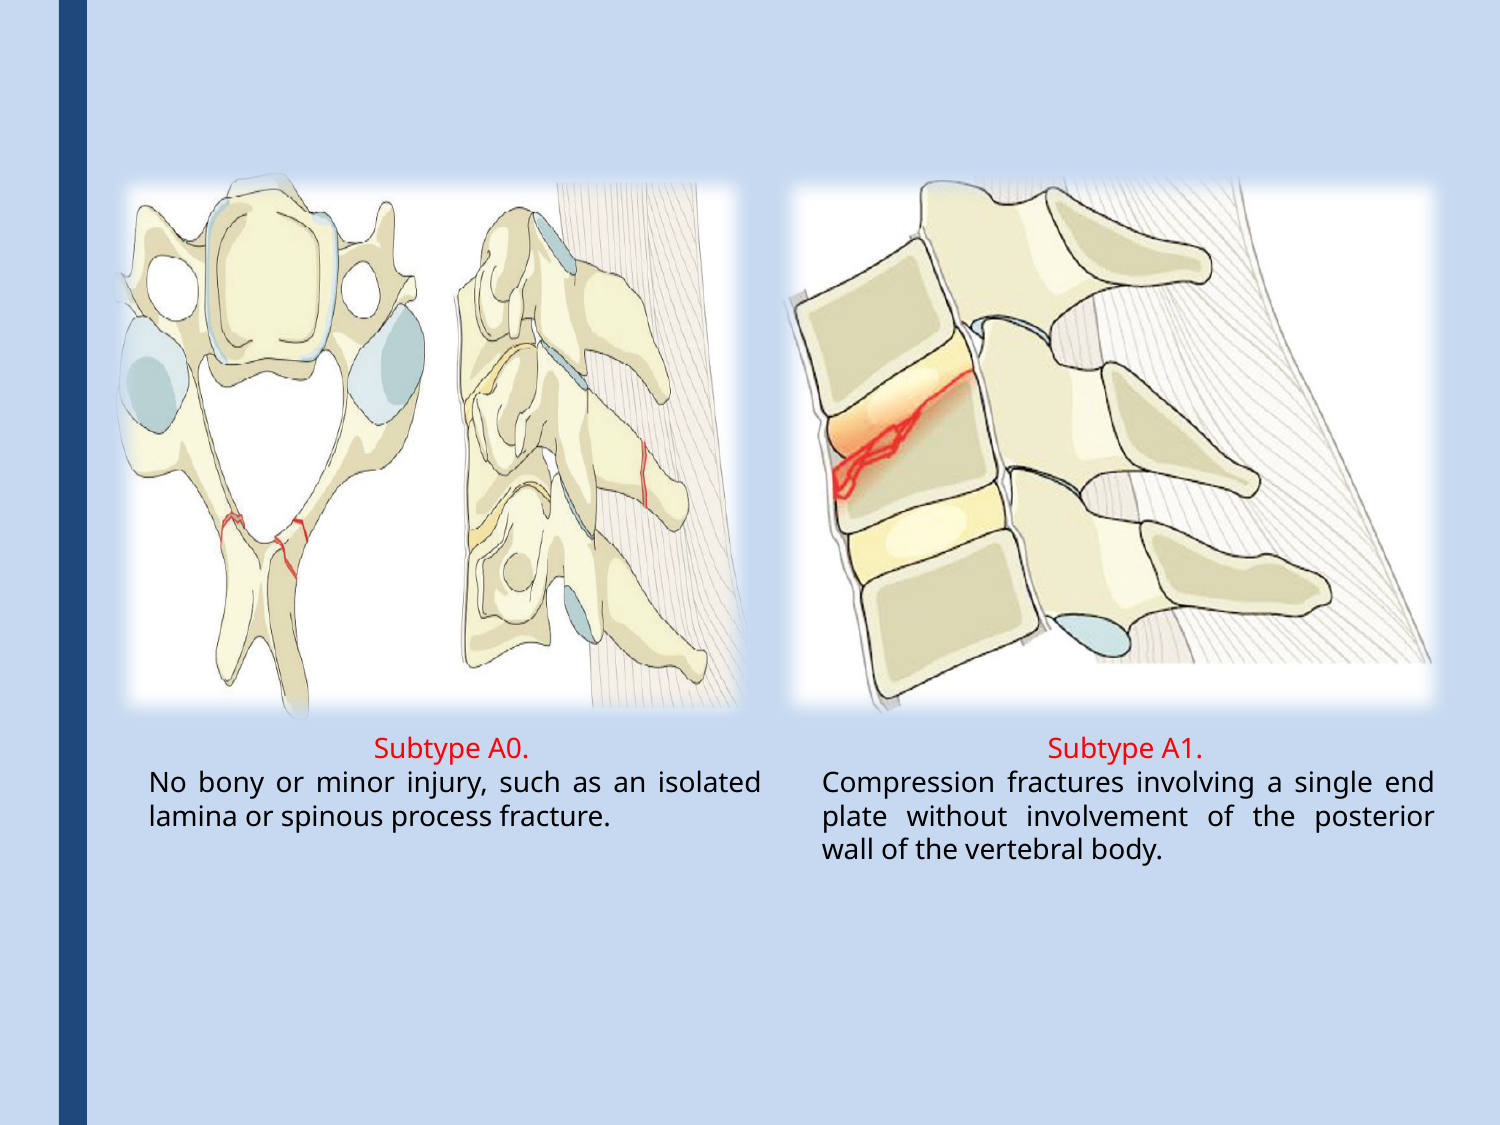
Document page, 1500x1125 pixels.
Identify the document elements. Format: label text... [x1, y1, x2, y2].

text_box Subtype A0. No bony or minor injury, such as an isolated lamina or spinous process fracture. [133, 723, 778, 840]
picture [772, 167, 1451, 724]
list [109, 167, 753, 724]
text_box Subtype A1. Compression fractures involving a single end plate without involvement of the posterior wall of the vertebral body. [807, 724, 1451, 873]
